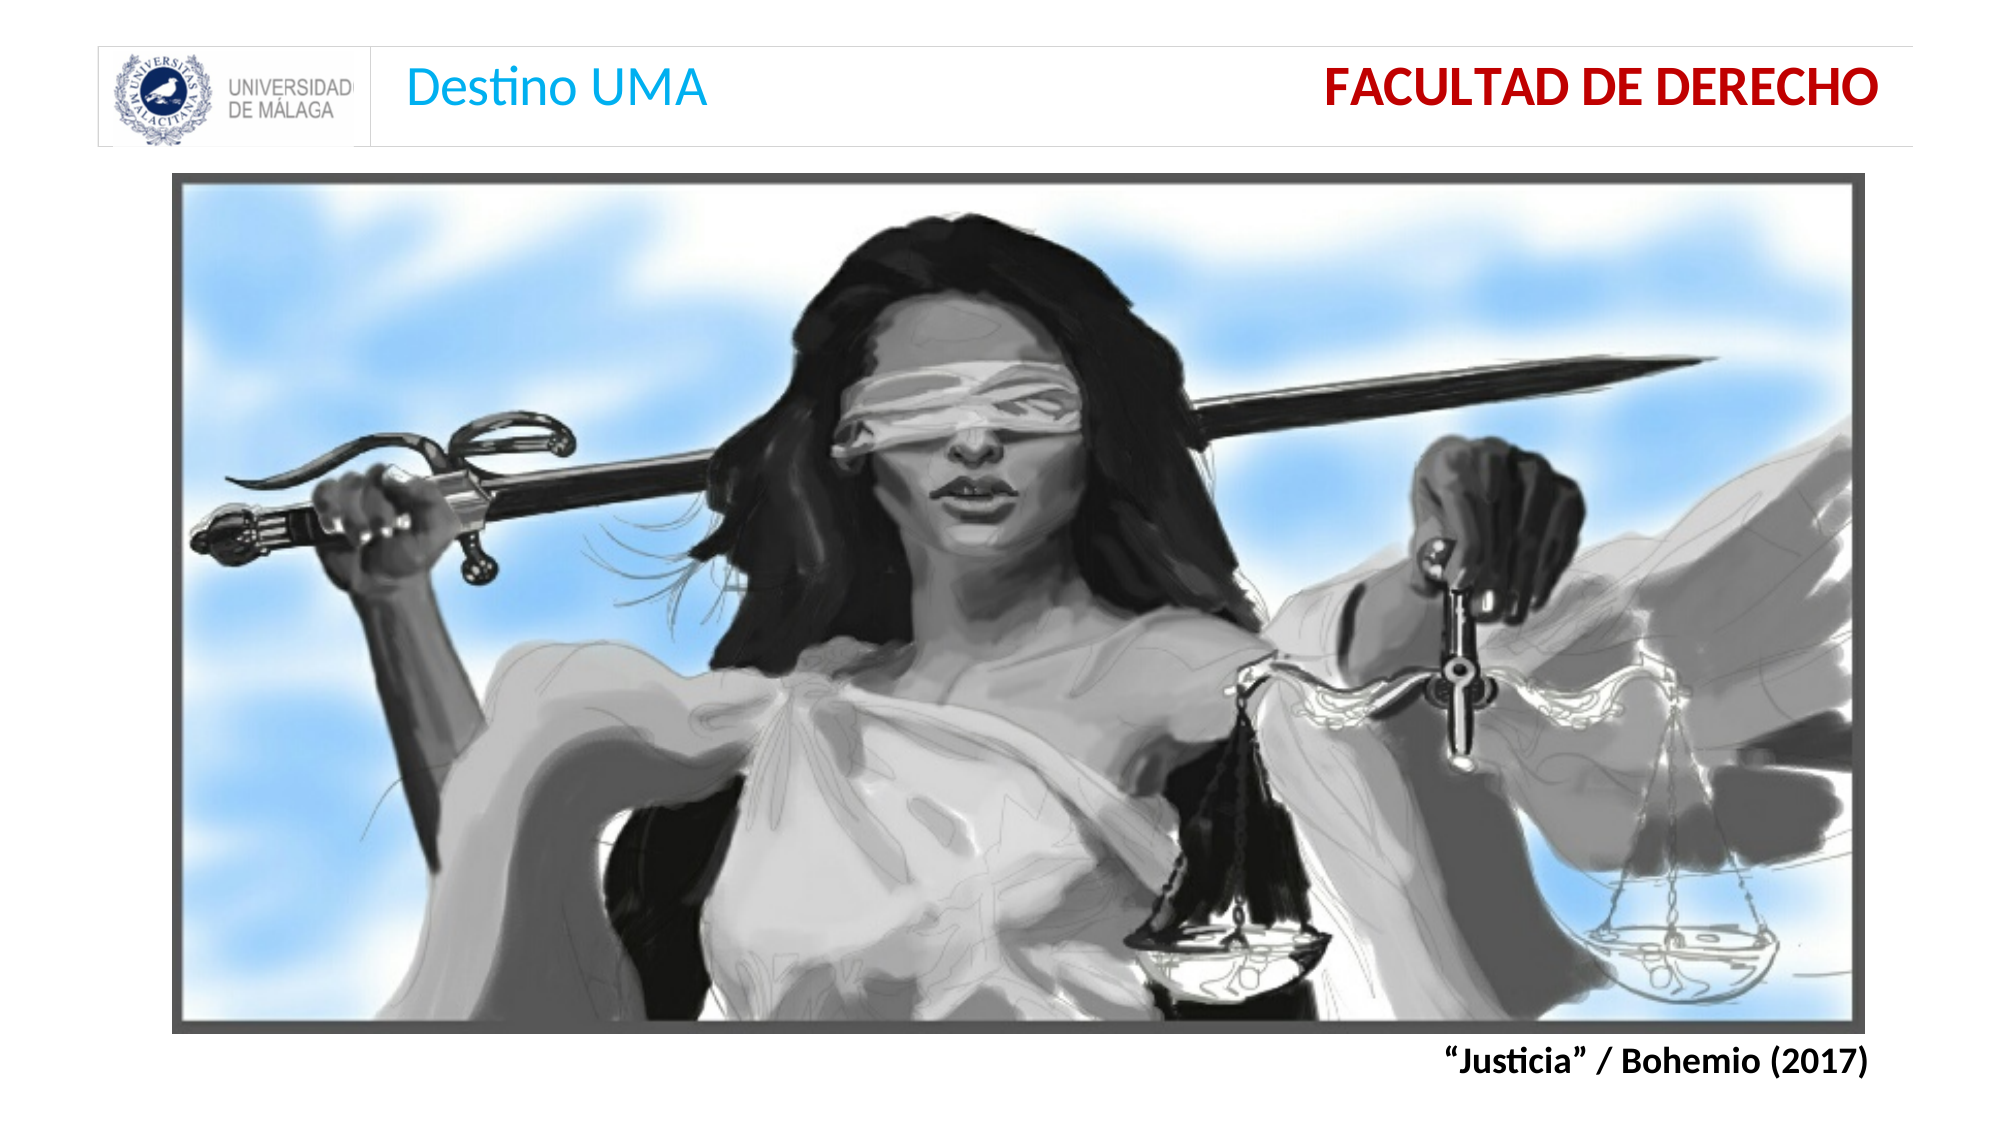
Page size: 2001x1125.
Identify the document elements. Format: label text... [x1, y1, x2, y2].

picture [172, 173, 1865, 1034]
text_box “Justicia” / Bohemio (2017) [1428, 1028, 1885, 1089]
picture [97, 45, 1915, 148]
